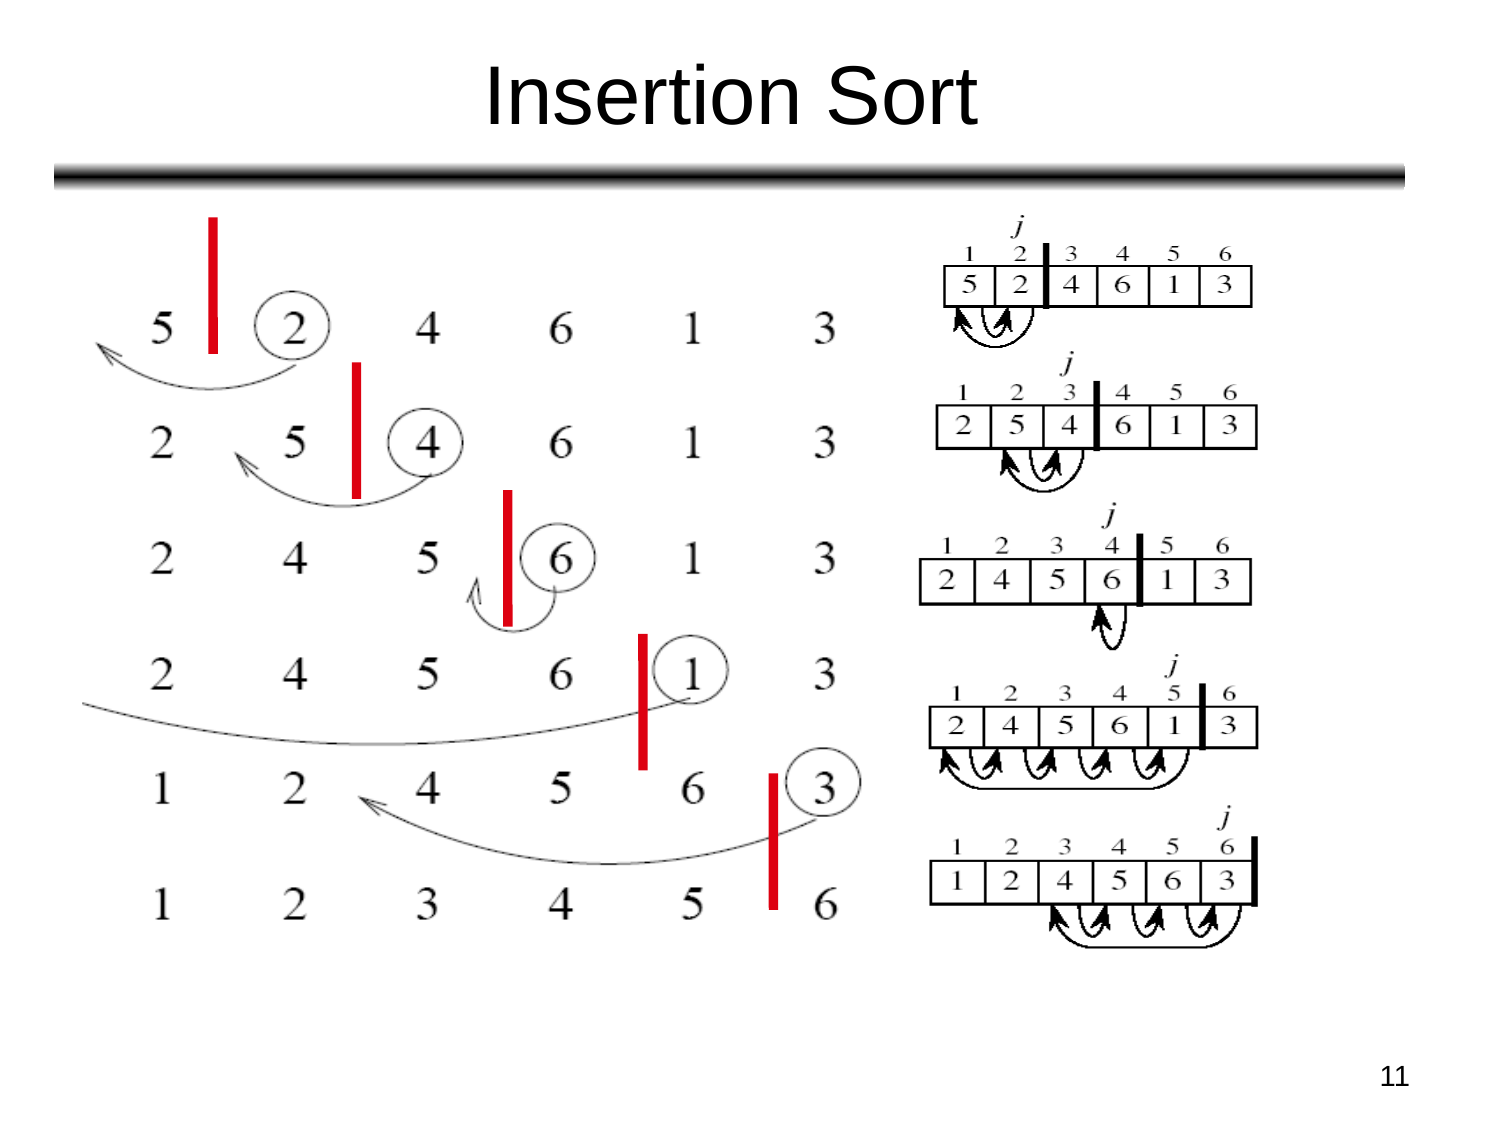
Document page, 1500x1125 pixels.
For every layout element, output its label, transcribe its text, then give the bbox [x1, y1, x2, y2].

title Insertion Sort [55, 16, 1407, 166]
slide_number 11 [1074, 1049, 1426, 1103]
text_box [906, 652, 1280, 804]
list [81, 254, 914, 1017]
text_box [911, 497, 1263, 650]
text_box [918, 800, 1266, 956]
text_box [924, 348, 1271, 499]
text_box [932, 211, 1259, 347]
